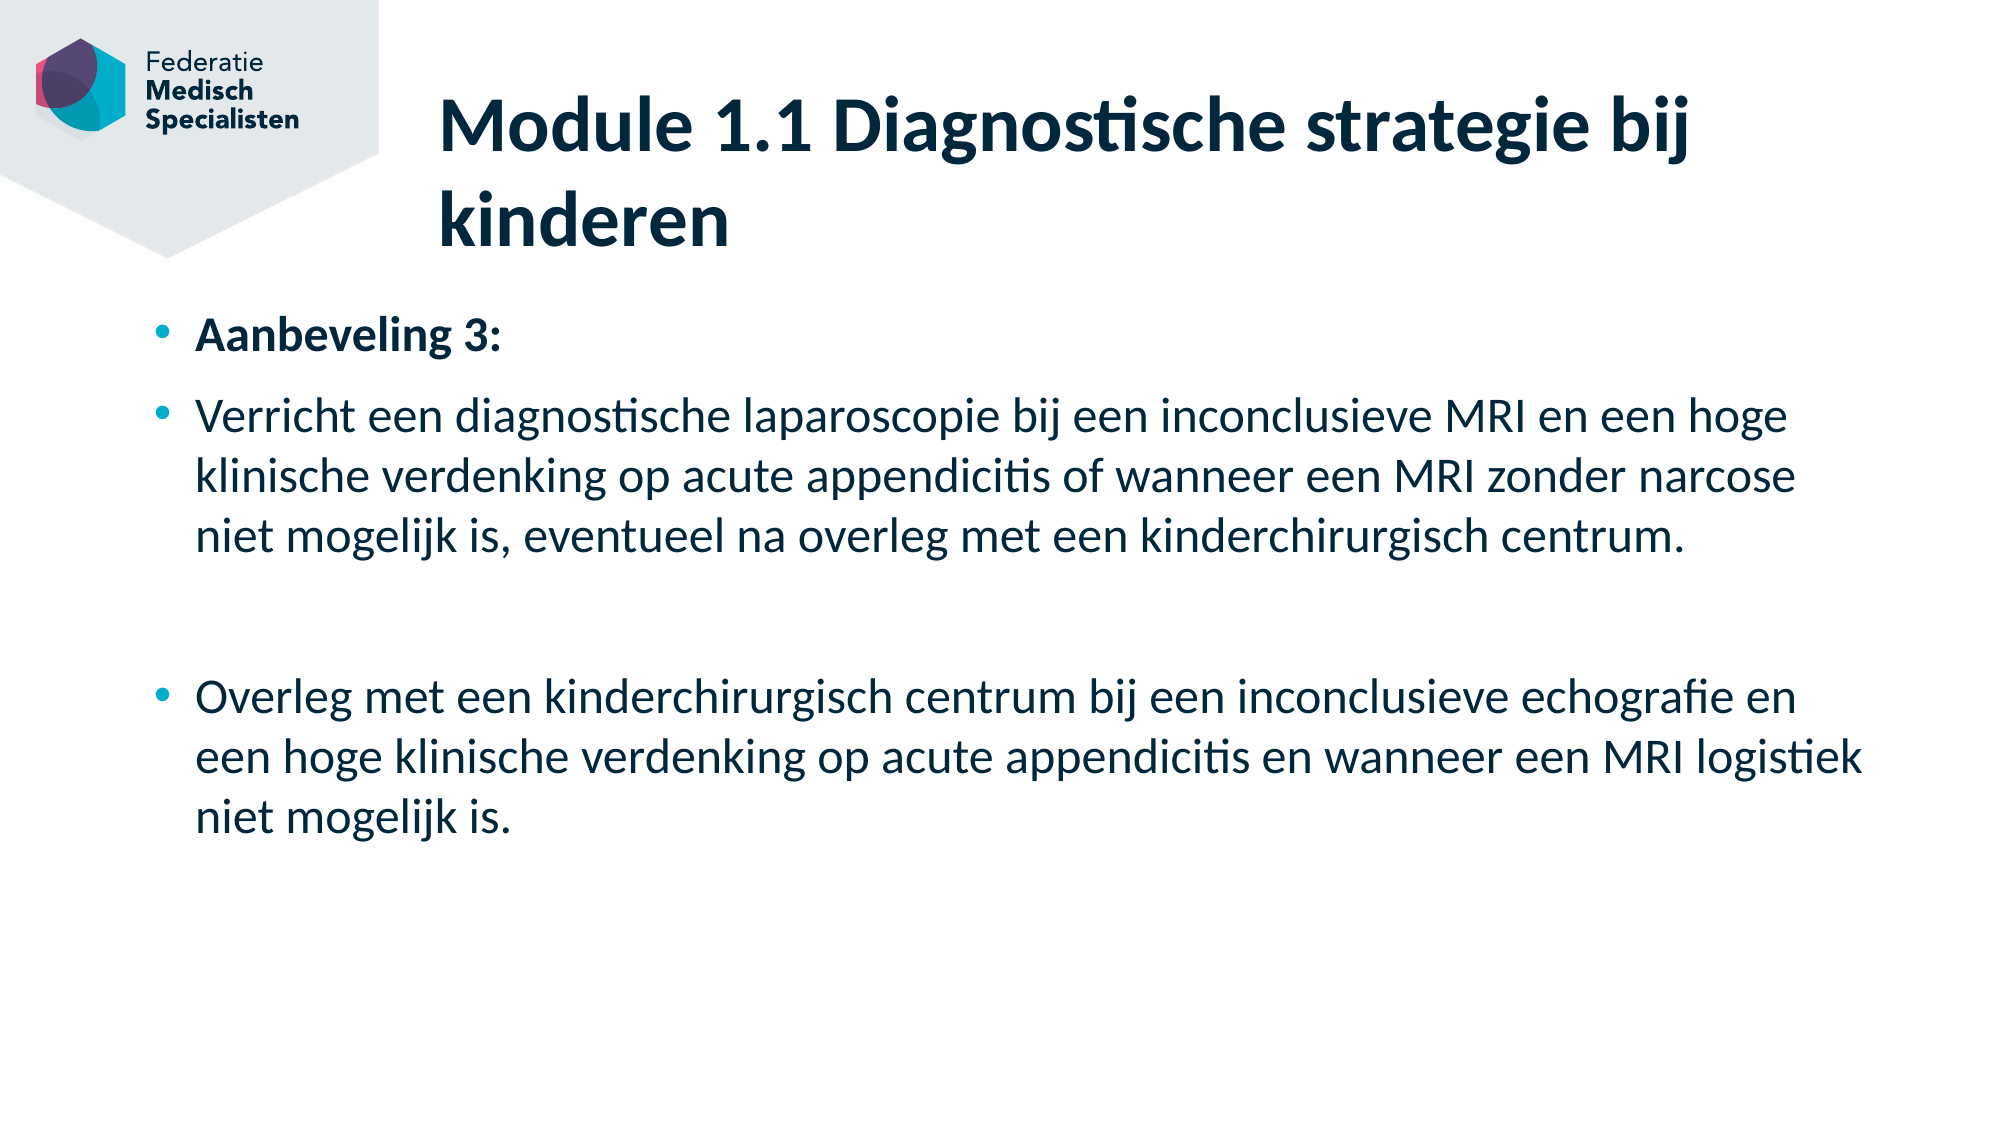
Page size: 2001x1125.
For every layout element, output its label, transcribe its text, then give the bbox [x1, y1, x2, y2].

title Module 1.1 Diagnostische strategie bij kinderen [438, 60, 1862, 274]
list Aanbeveling 3: Verricht een diagnostische laparoscopie bij een inconclusieve MRI en een hoge klinische verdenking op acute appendicitis of wanneer een MRI zonder narcose niet mogelijk is, eventueel na overleg met een kinderchirurgisch centrum. Overleg met een kinderchirurgisch centrum bij een inconclusieve echografie en een hoge klinische verdenking op acute appendicitis en wanneer een MRI logistiek niet mogelijk is. [153, 301, 1867, 1011]
